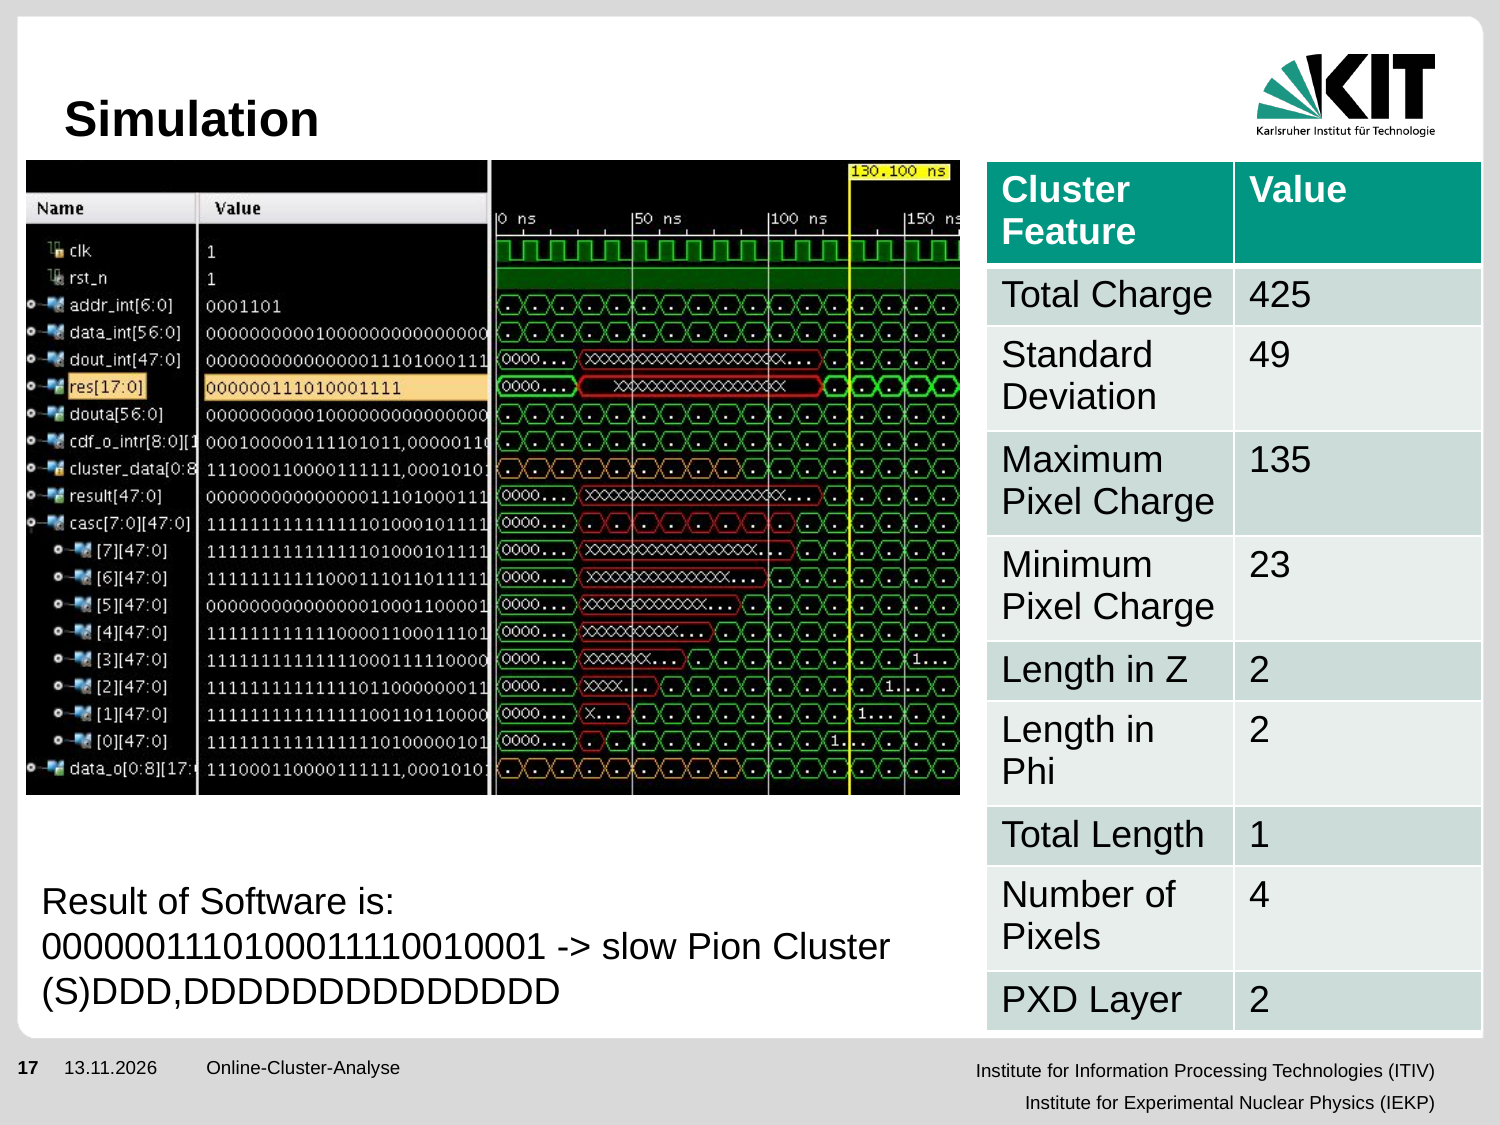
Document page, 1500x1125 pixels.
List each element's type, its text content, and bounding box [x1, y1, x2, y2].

table_header Value [1235, 162, 1481, 263]
table_cell Total Charge [987, 269, 1233, 325]
title Simulation [64, 54, 1198, 147]
table_cell 2 [1235, 702, 1481, 805]
text_box Result of Software is: 0000001110100011110010001 -> slow Pion Cluster (S)DDD,DDDDDDDDDDDDDD [26, 869, 960, 1020]
table_cell 2 [1235, 972, 1481, 1030]
table_cell 23 [1235, 537, 1481, 640]
table_cell 135 [1235, 432, 1481, 535]
table_cell Number of Pixels [987, 867, 1233, 970]
table_cell 2 [1235, 642, 1481, 700]
slide_number 17 [17, 1056, 84, 1086]
footer Online-Cluster-Analyse [206, 1056, 774, 1116]
table_cell 49 [1235, 327, 1481, 430]
table_cell Standard Deviation [987, 327, 1233, 430]
table_cell PXD Layer [987, 972, 1233, 1030]
table_cell 1 [1235, 807, 1481, 865]
table_cell Total Length [987, 807, 1233, 865]
picture [0, 0, 1500, 1125]
table_cell Length in Phi [987, 702, 1233, 805]
table_cell 425 [1235, 269, 1481, 325]
table_cell Minimum Pixel Charge [987, 537, 1233, 640]
table_cell Length in Z [987, 642, 1233, 700]
table_cell Maximum Pixel Charge [987, 432, 1233, 535]
table_header Cluster Feature [987, 162, 1233, 263]
table_cell 4 [1235, 867, 1481, 970]
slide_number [64, 1056, 207, 1075]
